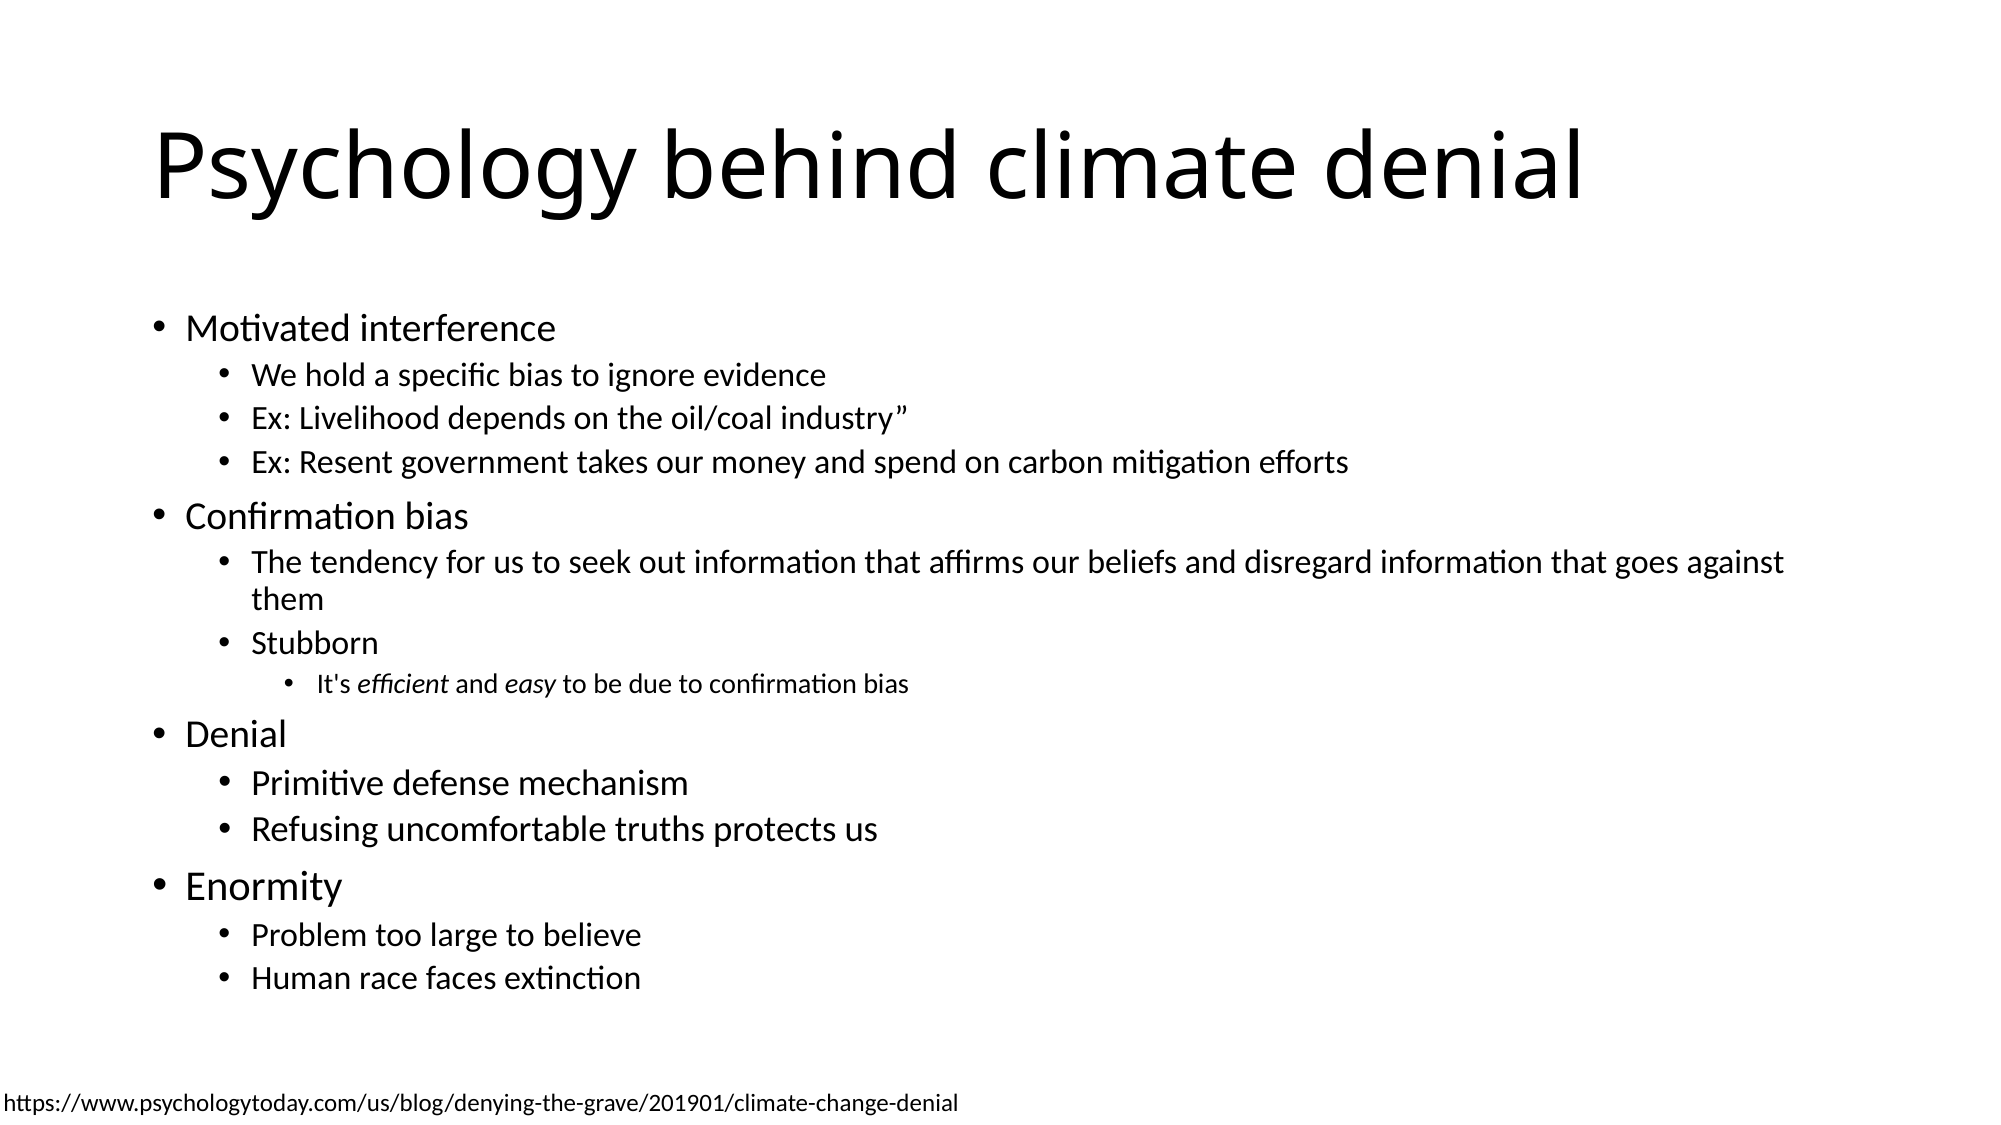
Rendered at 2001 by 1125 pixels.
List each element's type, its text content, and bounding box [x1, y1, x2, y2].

title Psychology behind climate denial [137, 59, 1863, 278]
list Motivated interference We hold a specific bias to ignore evidence Ex: Livelihood depends on the oil/coal industry” Ex: Resent government takes our money and spend on carbon mitigation efforts Confirmation bias The tendency for us to seek out information that affirms our beliefs and disregard information that goes against them Stubborn It's efficient and easy to be due to confirmation bias Denial Primitive defense mechanism Refusing uncomfortable truths protects us Enormity Problem too large to believe Human race faces extinction [137, 299, 1863, 1014]
text_box https://www.psychologytoday.com/us/blog/denying-the-grave/201901/climate-change-denial [0, 1082, 1588, 1125]
